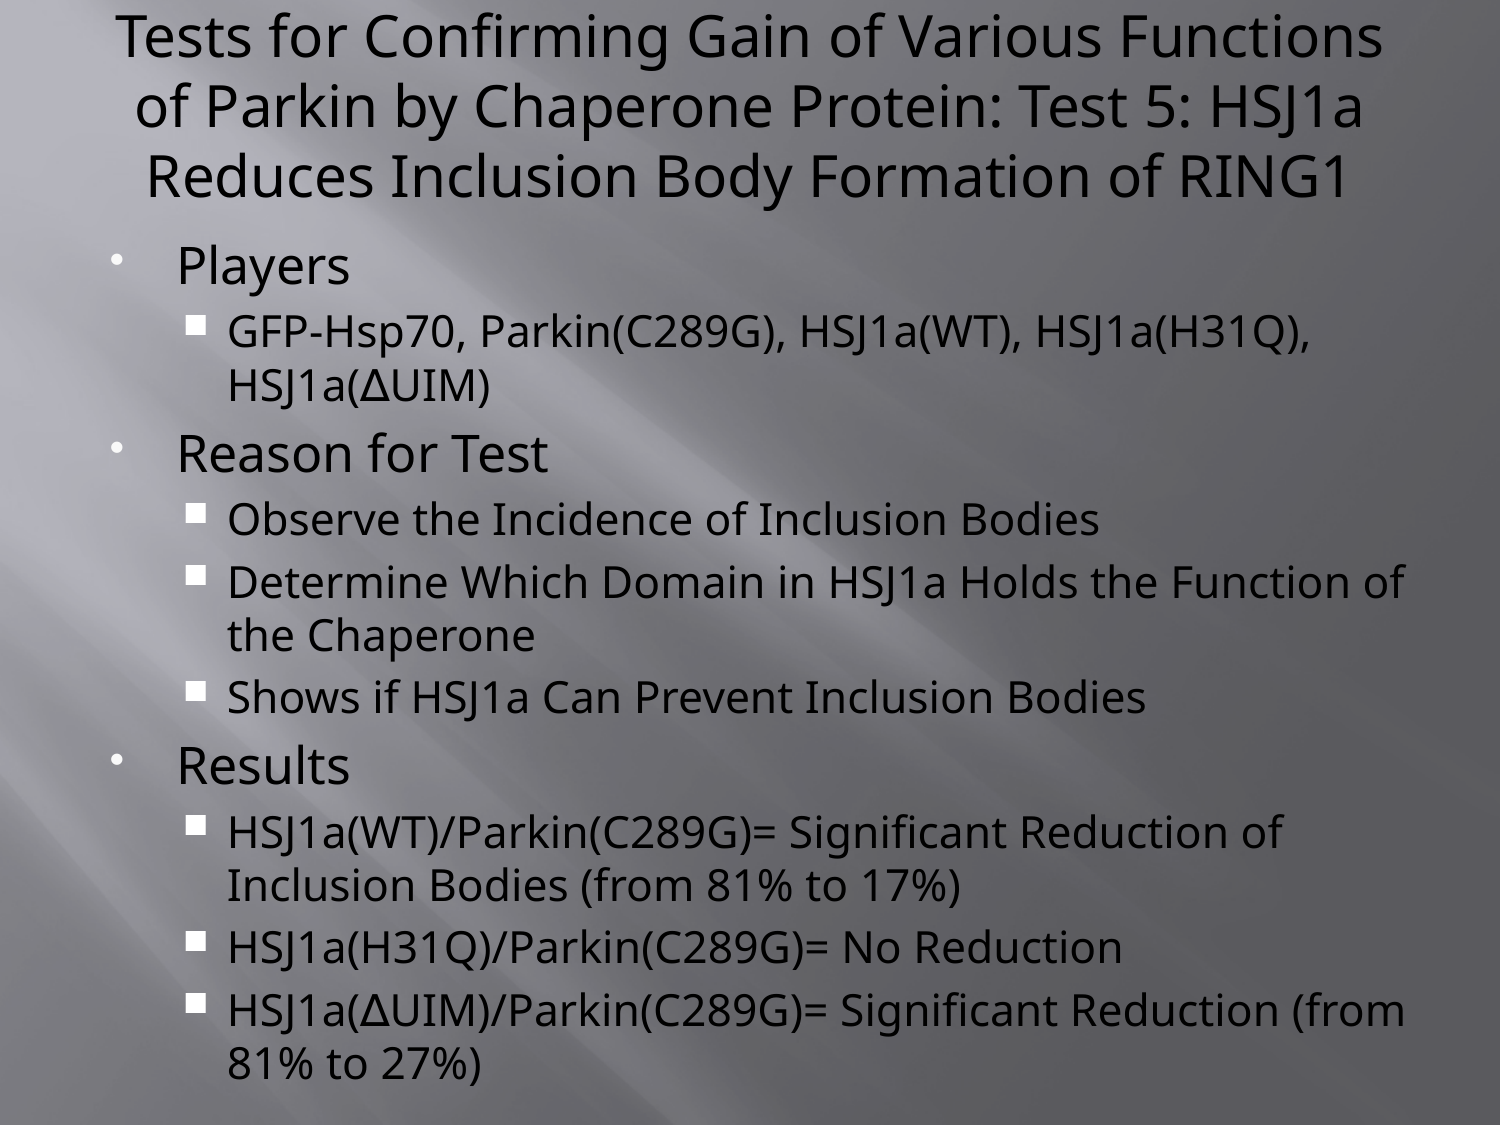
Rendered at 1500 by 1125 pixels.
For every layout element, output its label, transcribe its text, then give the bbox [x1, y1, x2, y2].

title Tests for Confirming Gain of Various Functions of Parkin by Chaperone Protein: Test 5: HSJ1a Reduces Inclusion Body Formation of RING1 [75, 45, 1425, 224]
list Players GFP-Hsp70, Parkin(C289G), HSJ1a(WT), HSJ1a(H31Q), HSJ1a(∆UIM) Reason for Test Observe the Incidence of Inclusion Bodies Determine Which Domain in HSJ1a Holds the Function of the Chaperone Shows if HSJ1a Can Prevent Inclusion Bodies Results HSJ1a(WT)/Parkin(C289G)= Significant Reduction of Inclusion Bodies (from 81% to 17%) HSJ1a(H31Q)/Parkin(C289G)= No Reduction HSJ1a(∆UIM)/Parkin(C289G)= Significant Reduction (from 81% to 27%) [75, 224, 1425, 1100]
